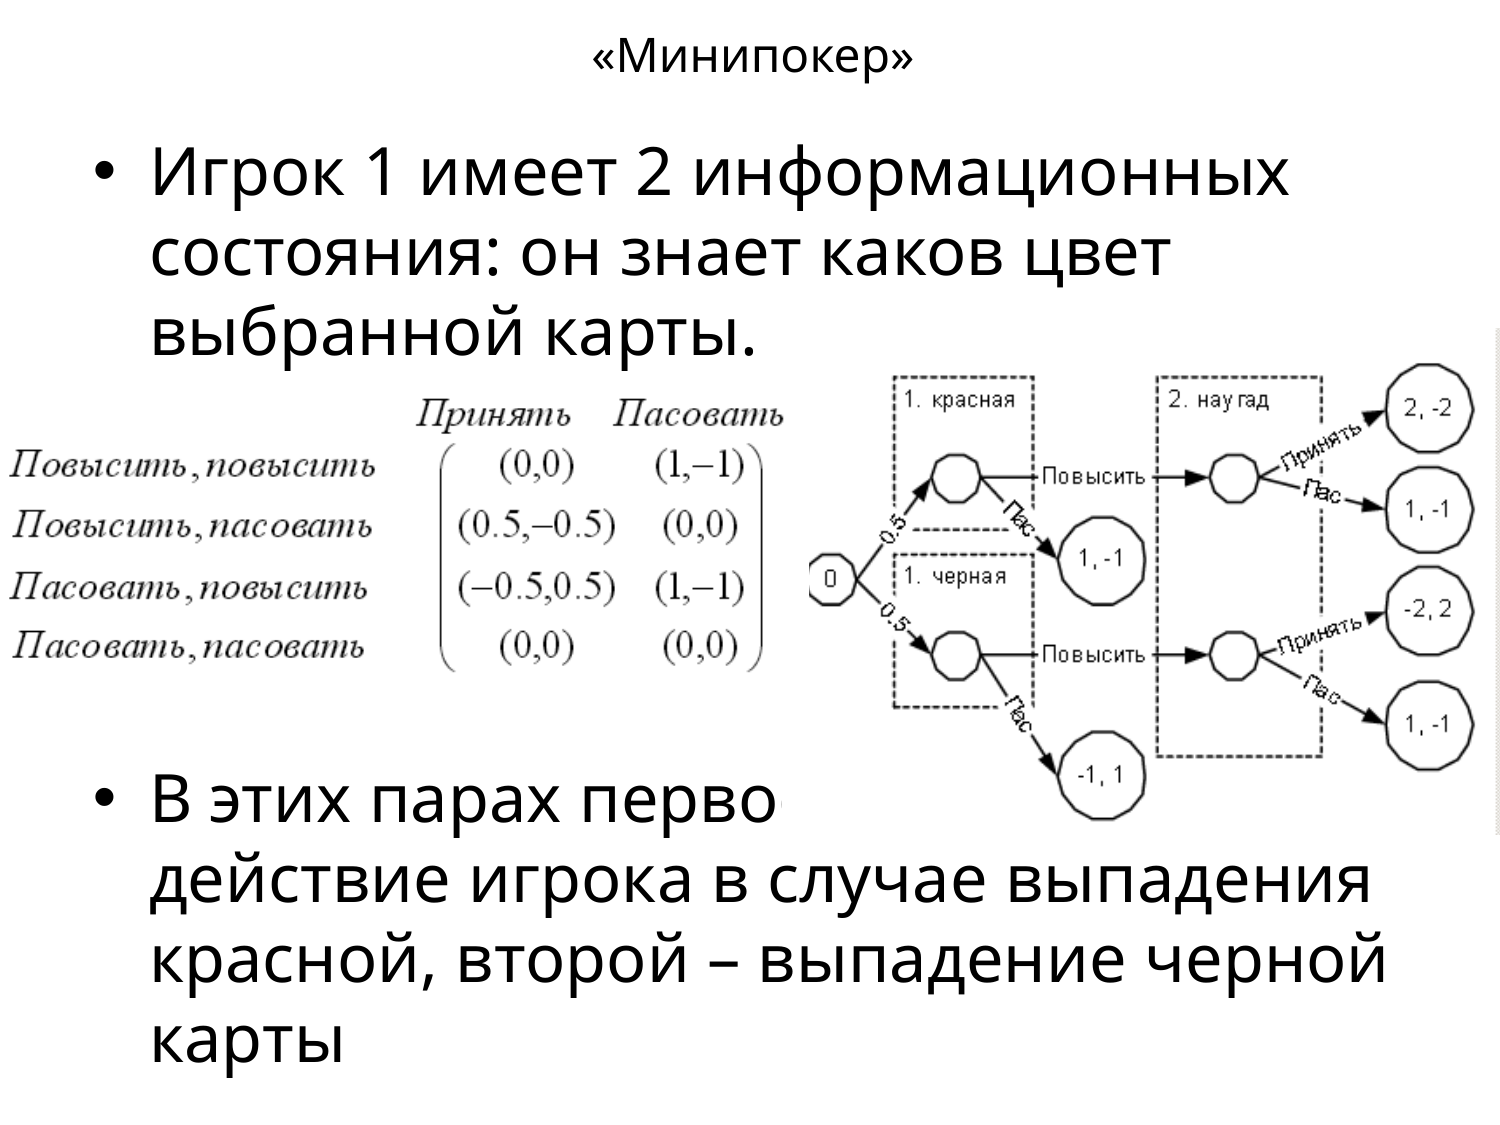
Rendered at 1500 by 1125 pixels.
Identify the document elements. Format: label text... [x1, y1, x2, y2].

title «Минипокер» [77, 0, 1428, 121]
list Игрок 1 имеет 2 информационных состояния: он знает каков цвет выбранной карты. В этих парах первое действие игрока в случае выпадения красной, второй – выпадение черной карты [77, 709, 1428, 1125]
picture [4, 328, 1500, 835]
list Игрок 1 имеет 2 информационных состояния: он знает каков цвет выбранной карты. В этих парах первое действие игрока в случае выпадения красной, второй – выпадение черной карты [77, 121, 1428, 372]
